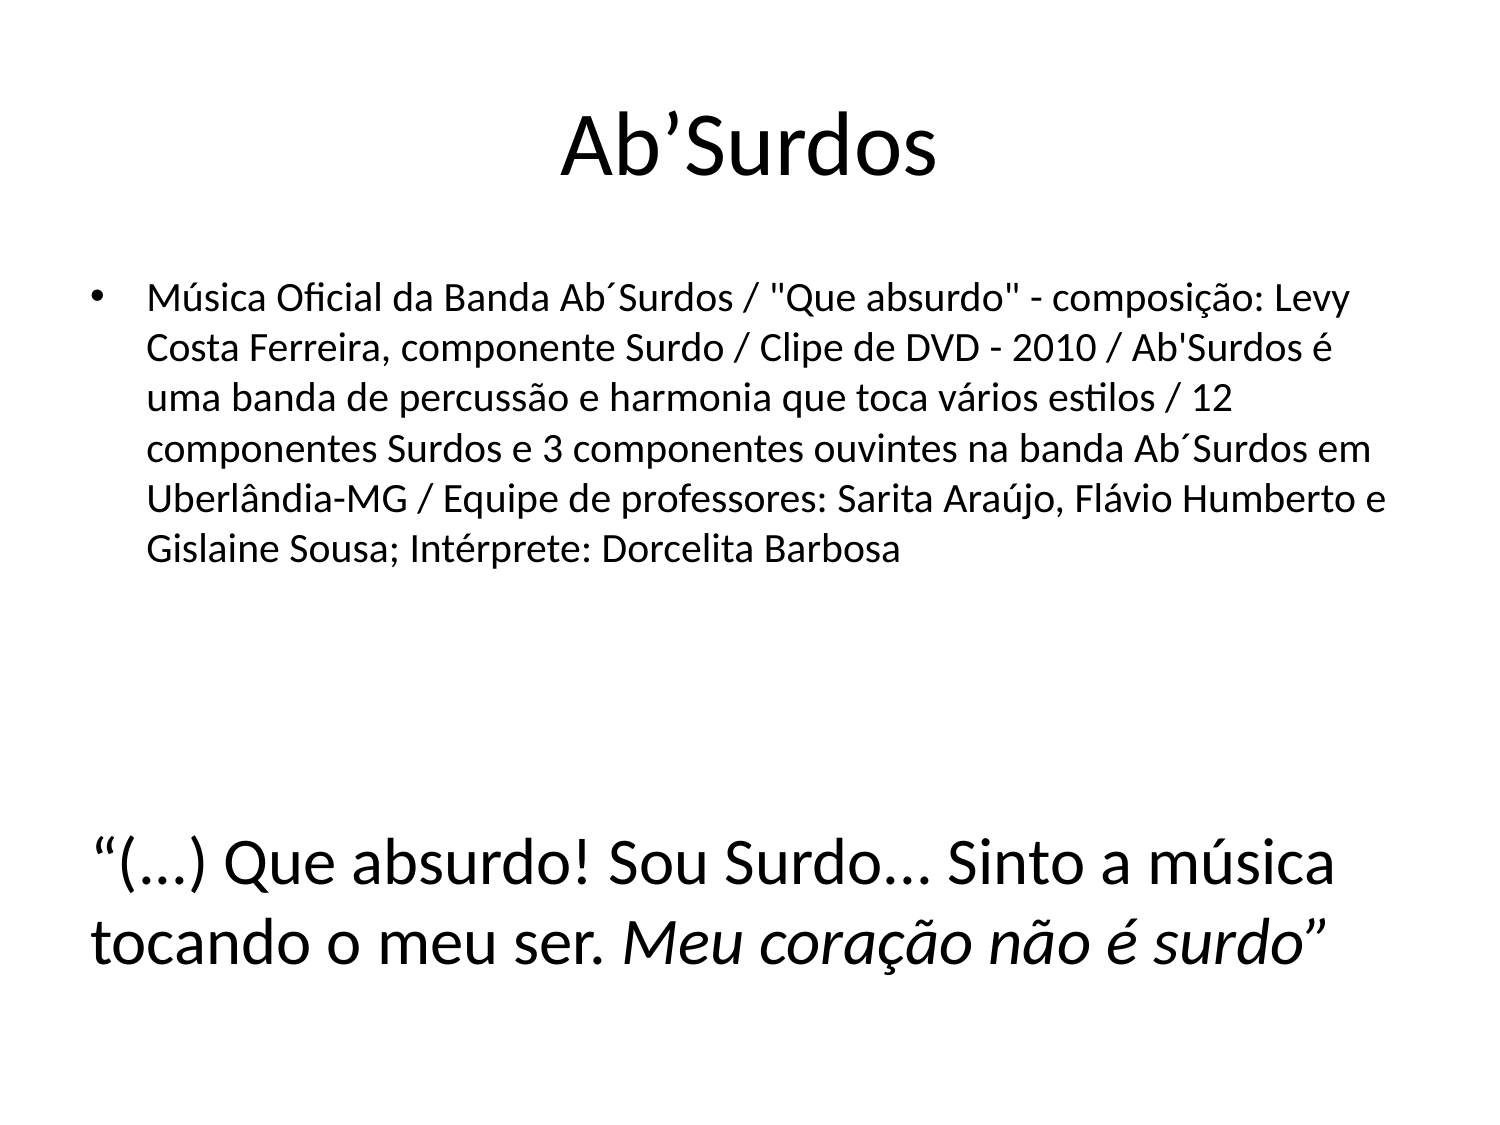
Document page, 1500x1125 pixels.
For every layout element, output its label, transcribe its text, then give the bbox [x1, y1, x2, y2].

list Música Oficial da Banda Ab´Surdos / "Que absurdo" - composição: Levy Costa Ferreira, componente Surdo / Clipe de DVD - 2010 / Ab'Surdos é uma banda de percussão e harmonia que toca vários estilos / 12 componentes Surdos e 3 componentes ouvintes na banda Ab´Surdos em Uberlândia-MG / Equipe de professores: Sarita Araújo, Flávio Humberto e Gislaine Sousa; Intérprete: Dorcelita Barbosa “(...) Que absurdo! Sou Surdo... Sinto a música tocando o meu ser. Meu coração não é surdo” [75, 262, 1425, 1047]
title Ab’Surdos [75, 45, 1425, 233]
